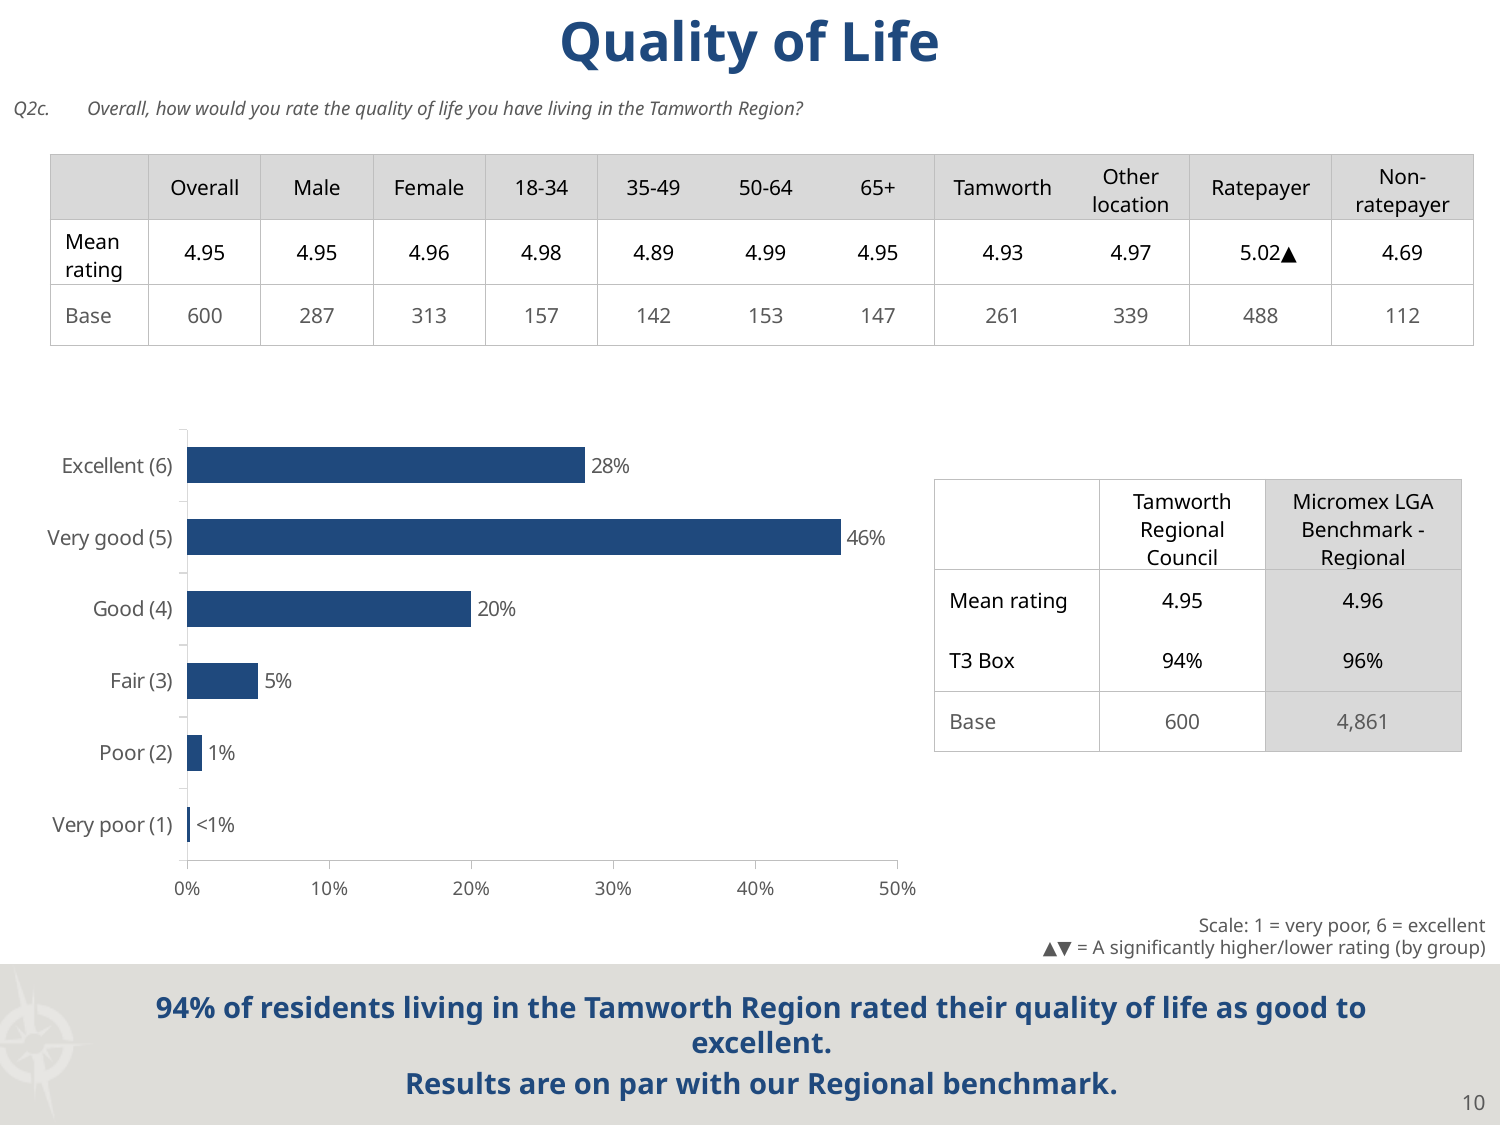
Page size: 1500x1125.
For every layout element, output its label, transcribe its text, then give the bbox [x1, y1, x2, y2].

table_header Male [261, 155, 373, 219]
chart [29, 419, 935, 912]
table_header 35-49 [598, 155, 710, 219]
list Q2c. Overall, how would you rate the quality of life you have living in the Tamworth Region? [0, 85, 1499, 131]
table_header Overall [149, 155, 260, 219]
table_header Non-ratepayer [1332, 155, 1473, 219]
list 94% of residents living in the Tamworth Region rated their quality of life as good to excellent. Results are on par with our Regional benchmark. [76, 964, 1447, 1125]
table_cell 4.98 [486, 220, 597, 284]
table_header [939, 480, 1099, 569]
table_cell 157 [486, 285, 597, 345]
table_cell 4.95 [822, 220, 934, 284]
table_cell 4.89 [598, 220, 710, 284]
table_cell 153 [710, 285, 822, 345]
table_header Tamworth Regional Council [1100, 480, 1265, 569]
table_cell 4.99 [710, 220, 822, 284]
table_cell 4.93 [935, 220, 1072, 284]
table_header Ratepayer [1190, 155, 1331, 219]
table_header Female [374, 155, 485, 219]
table_cell 600 [149, 285, 260, 345]
list Quality of Life [0, 0, 1500, 83]
table_header Micromex LGA Benchmark - Regional [1266, 480, 1461, 569]
table_header 18-34 [486, 155, 597, 219]
table_cell T3 Box [939, 630, 1099, 691]
table_cell Base [939, 692, 1099, 751]
table_cell 4.69 [1332, 220, 1473, 284]
table_cell 339 [1072, 285, 1189, 345]
table_cell 287 [261, 285, 373, 345]
table_cell Mean rating [939, 570, 1099, 630]
table_cell 96% [1266, 630, 1461, 691]
table_header Other location [1072, 155, 1189, 219]
table_cell 313 [374, 285, 485, 345]
table_header 50-64 [710, 155, 822, 219]
table_cell 4.96 [1266, 570, 1461, 630]
table_header [51, 155, 148, 219]
text_box Scale: 1 = very poor, 6 = excellent ▲▼ = A significantly higher/lower rating (by group) [679, 906, 1500, 966]
table_cell 4.95 [149, 220, 260, 284]
table_cell 112 [1332, 285, 1473, 345]
table_cell 600 [1100, 692, 1265, 751]
table_cell 4.96 [374, 220, 485, 284]
table_cell 5.02▲ [1190, 220, 1331, 284]
table_header 65+ [822, 155, 934, 219]
table_cell 94% [1100, 630, 1265, 691]
table_cell 4.95 [1100, 570, 1265, 630]
table_header Tamworth [935, 155, 1072, 219]
table_cell 488 [1190, 285, 1331, 345]
table_cell 142 [598, 285, 710, 345]
table_cell Base [51, 285, 148, 345]
table_cell 147 [822, 285, 934, 345]
table_cell 4,861 [1266, 692, 1461, 751]
table_cell 261 [935, 285, 1072, 345]
table_cell Mean rating [51, 220, 148, 284]
table_cell 4.97 [1072, 220, 1189, 284]
table_cell 4.95 [261, 220, 373, 284]
